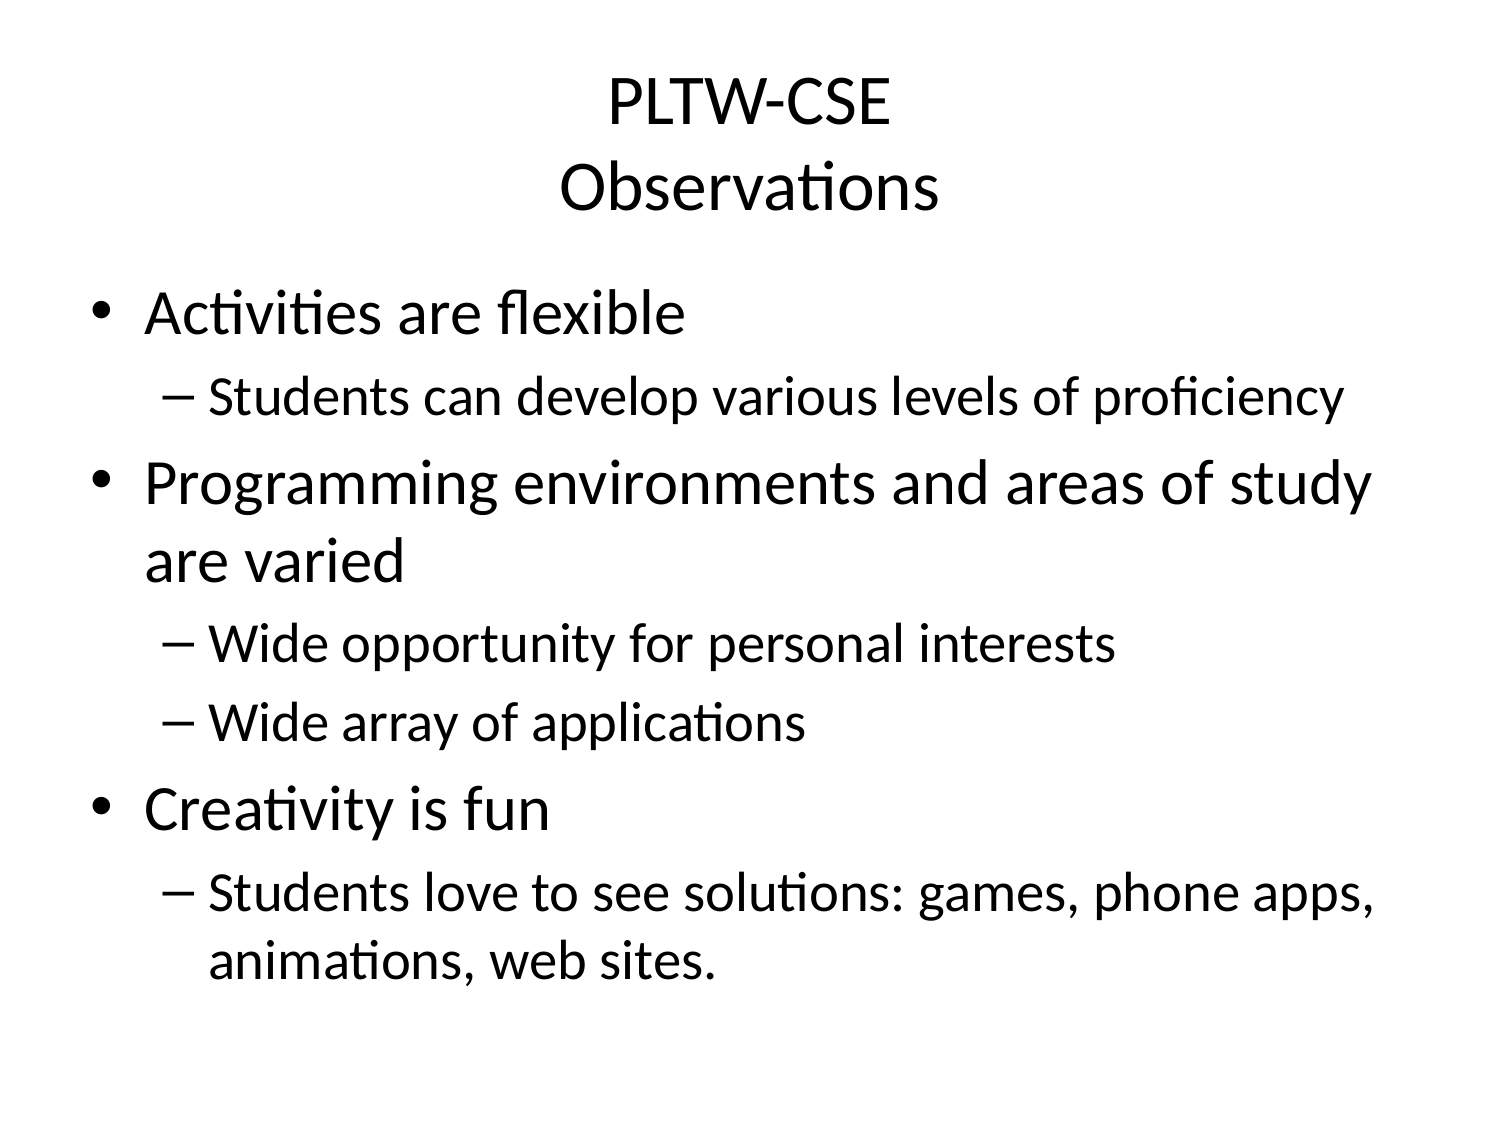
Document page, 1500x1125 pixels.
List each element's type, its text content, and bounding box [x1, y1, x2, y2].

title PLTW-CSE Observations [75, 45, 1425, 233]
list Activities are flexible Students can develop various levels of proficiency Programming environments and areas of study are varied Wide opportunity for personal interests Wide array of applications Creativity is fun Students love to see solutions: games, phone apps, animations, web sites. [75, 262, 1425, 1005]
